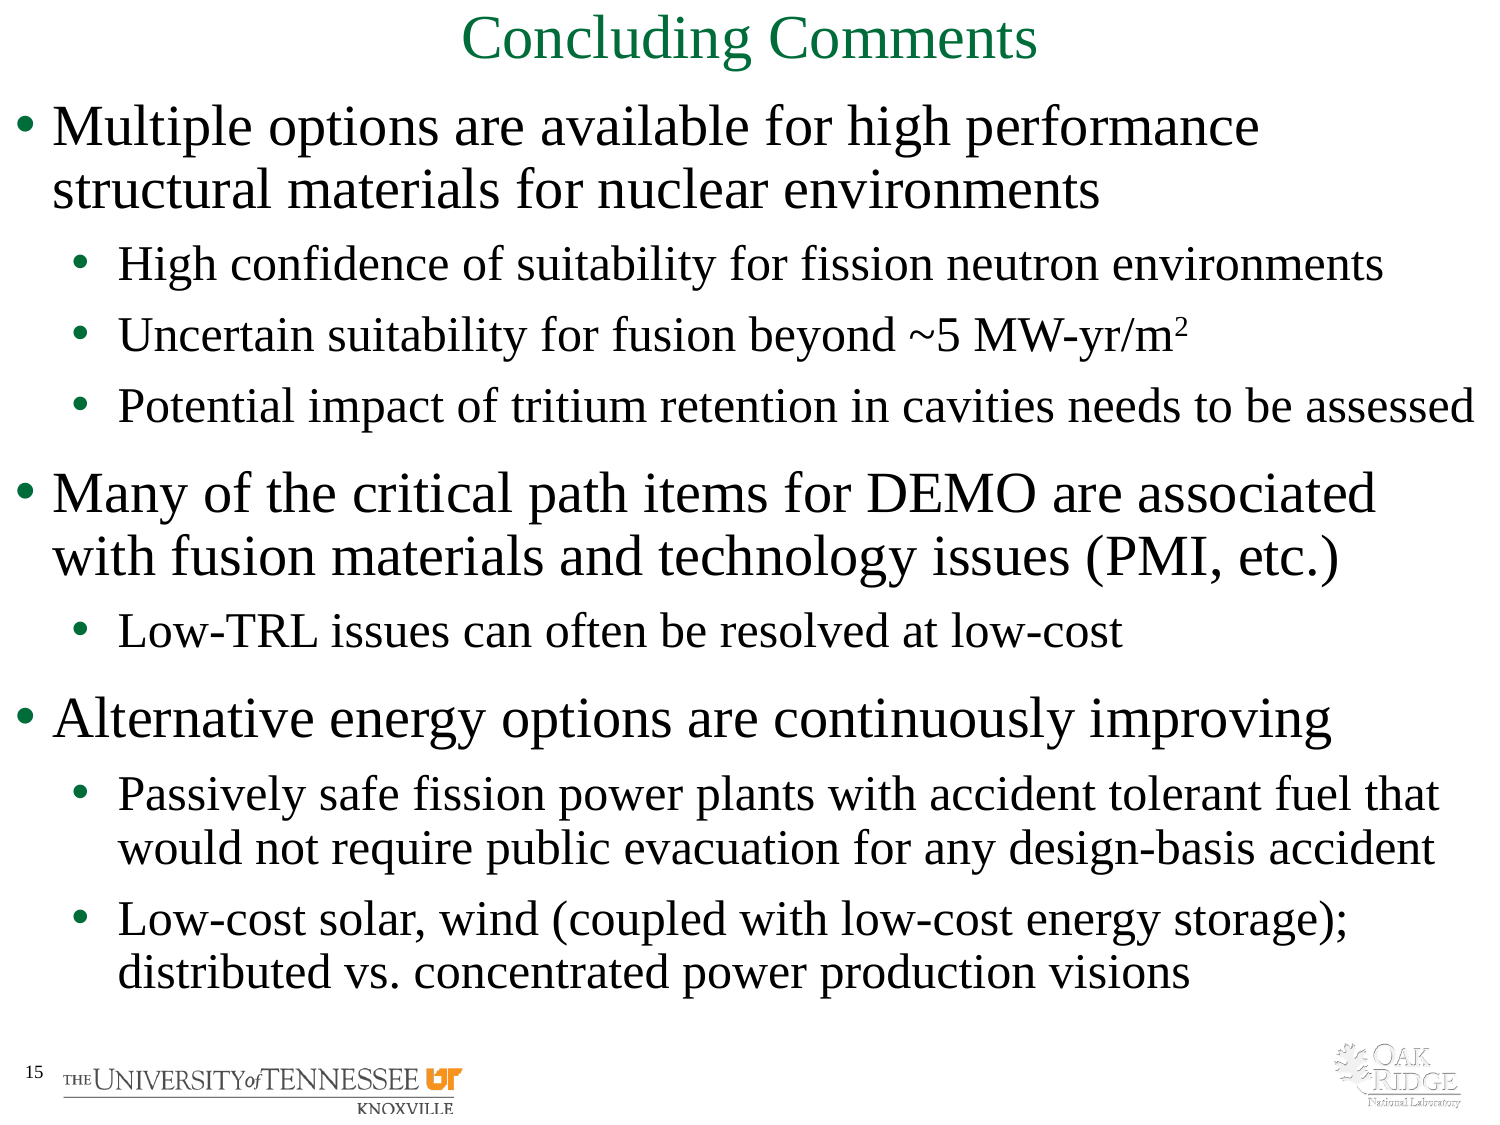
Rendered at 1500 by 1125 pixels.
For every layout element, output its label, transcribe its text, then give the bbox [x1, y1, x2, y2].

list Multiple options are available for high performance structural materials for nuclear environments High confidence of suitability for fission neutron environments Uncertain suitability for fusion beyond ~5 MW-yr/m2 Potential impact of tritium retention in cavities needs to be assessed Many of the critical path items for DEMO are associated with fusion materials and technology issues (PMI, etc.) Low-TRL issues can often be resolved at low-cost Alternative energy options are continuously improving Passively safe fission power plants with accident tolerant fuel that would not require public evacuation for any design-basis accident Low-cost solar, wind (coupled with low-cost energy storage); distributed vs. concentrated power production visions [0, 87, 1500, 1073]
title Concluding Comments [0, 0, 1500, 82]
picture [1325, 1073, 1472, 1113]
